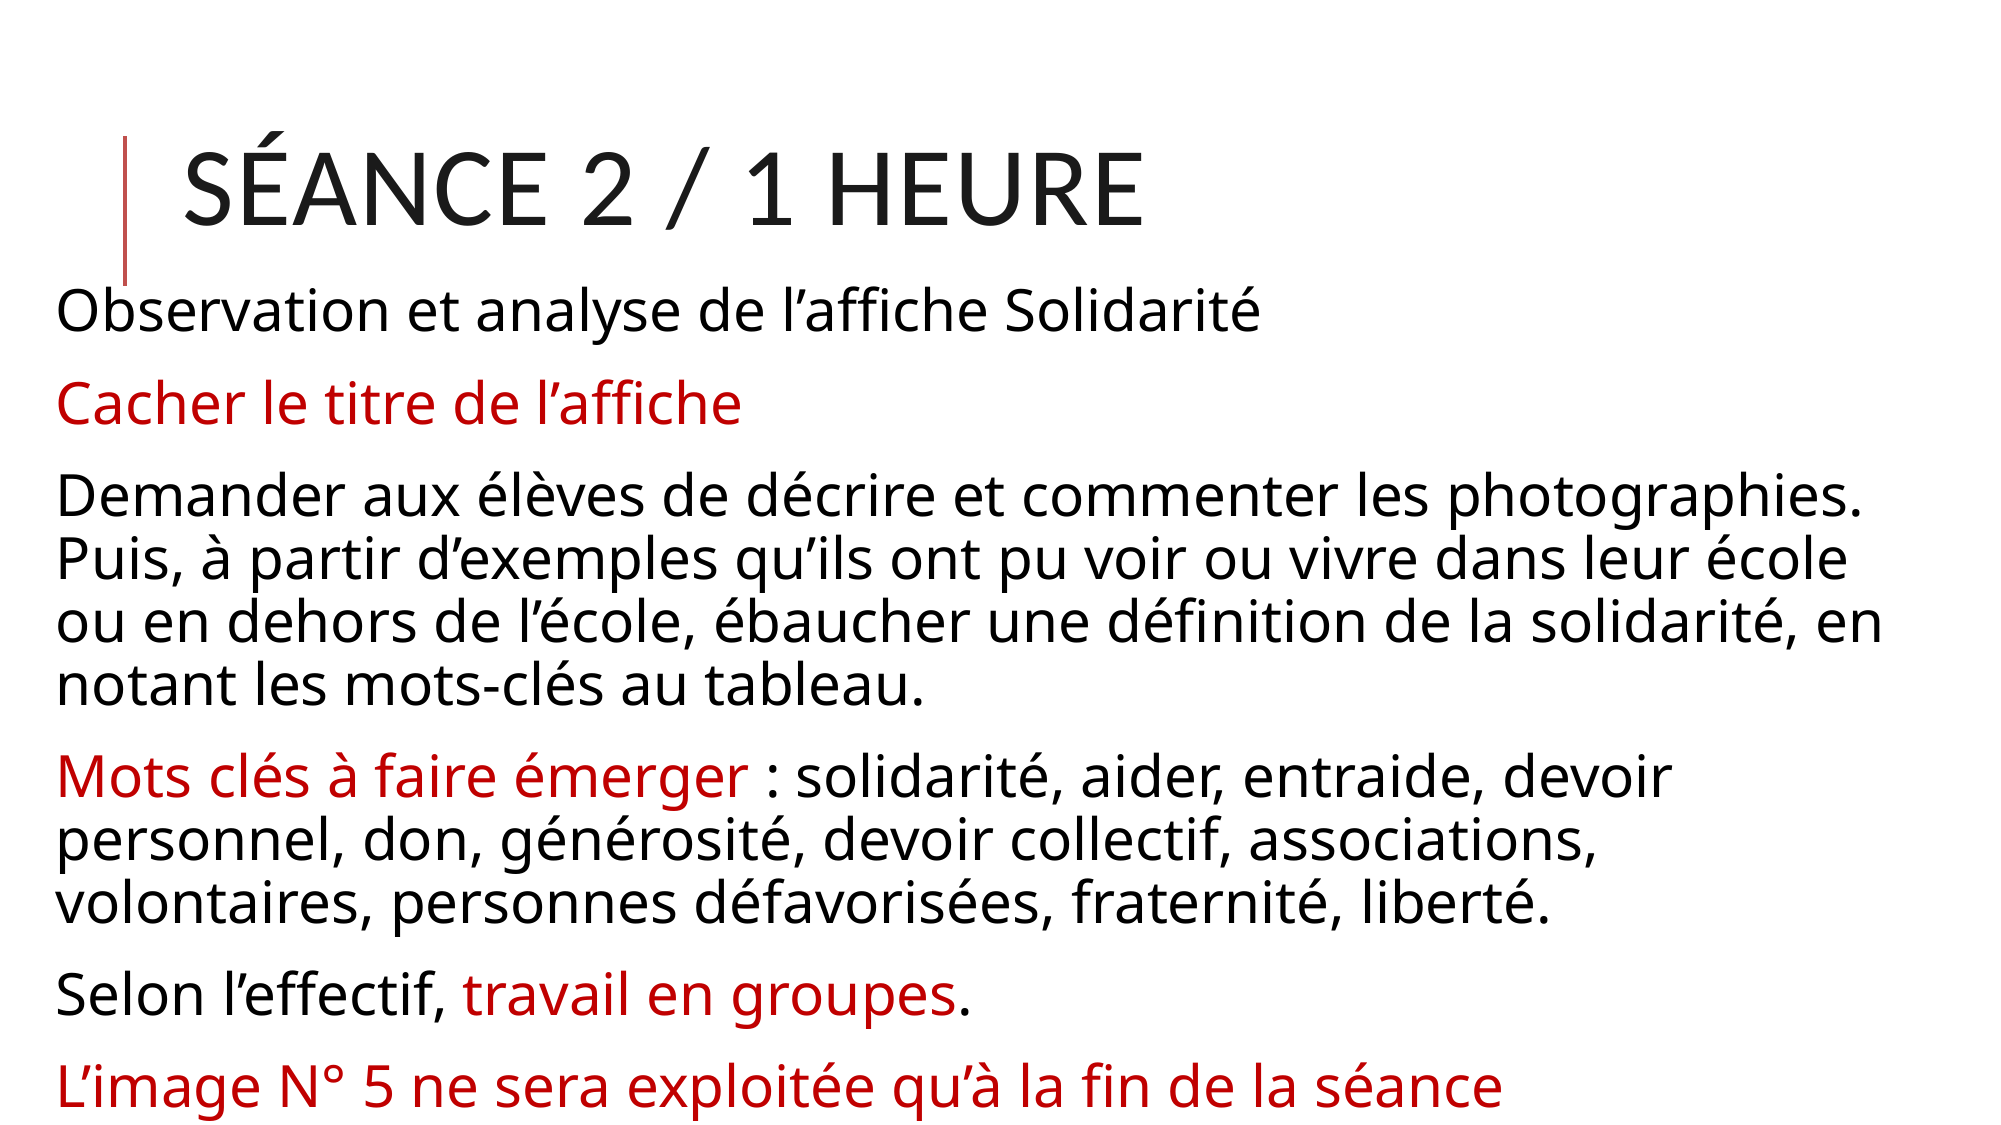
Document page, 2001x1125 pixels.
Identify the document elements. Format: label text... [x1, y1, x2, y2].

list Observation et analyse de l’affiche Solidarité Cacher le titre de l’affiche Demander aux élèves de décrire et commenter les photographies. Puis, à partir d’exemples qu’ils ont pu voir ou vivre dans leur école ou en dehors de l’école, ébaucher une définition de la solidarité, en notant les mots-clés au tableau. Mots clés à faire émerger : solidarité, aider, entraide, devoir personnel, don, générosité, devoir collectif, associations, volontaires, personnes défavorisées, fraternité, liberté. Selon l’effectif, travail en groupes. L’image N° 5 ne sera exploitée qu’à la fin de la séance [48, 274, 1921, 1099]
title Séance 2 / 1 heure [168, 44, 1763, 274]
